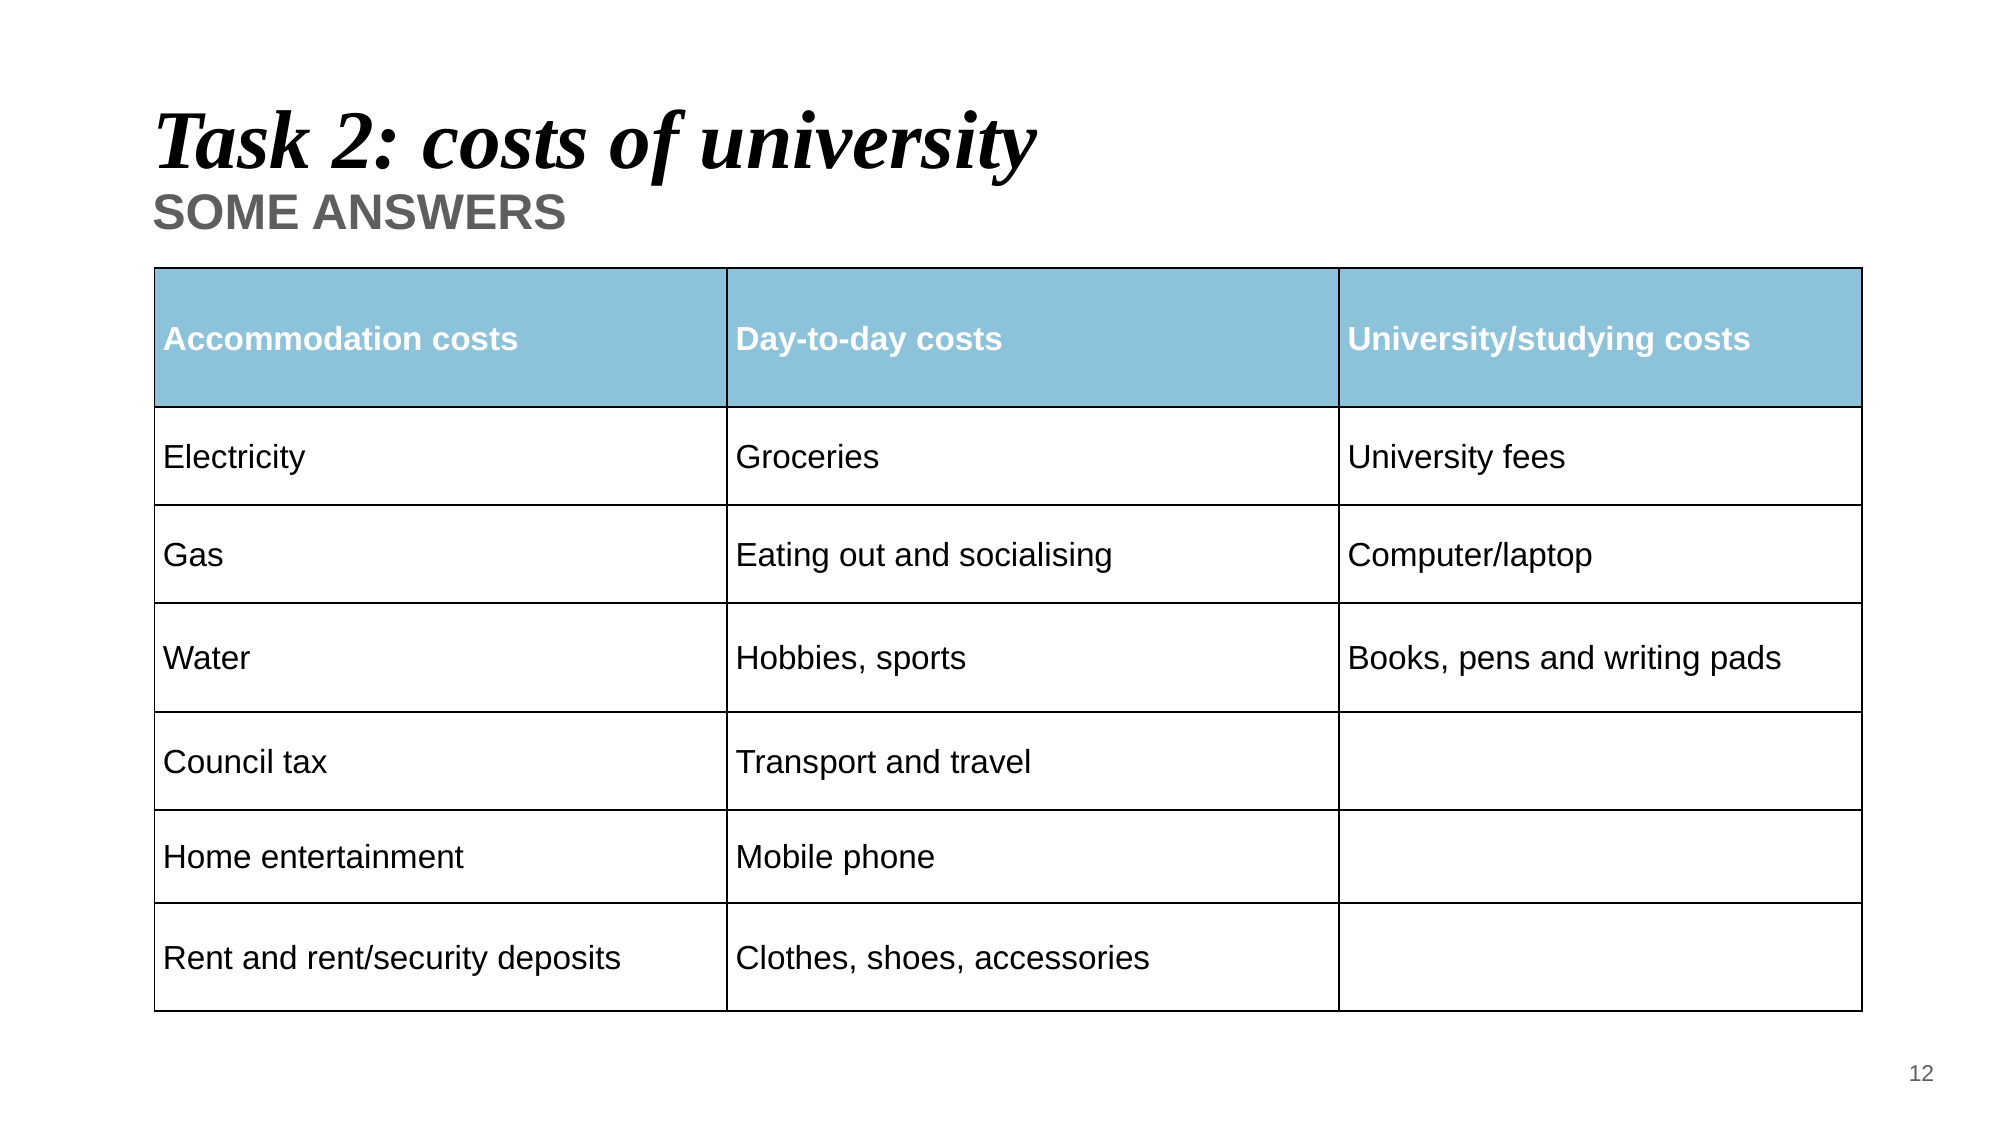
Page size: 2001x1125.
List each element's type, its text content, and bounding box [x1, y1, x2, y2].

table_cell Rent and rent/security deposits [155, 904, 726, 1010]
table_cell Electricity [155, 408, 726, 504]
table_cell Gas [155, 506, 726, 602]
table_cell Clothes, shoes, accessories [728, 904, 1338, 1010]
table_cell Hobbies, sports [728, 604, 1338, 711]
table_header Accommodation costs [155, 269, 726, 406]
table_cell [1340, 811, 1861, 902]
table_cell University fees [1340, 408, 1861, 504]
table_cell Council tax [155, 713, 726, 809]
table_cell Transport and travel [728, 713, 1338, 809]
title Task 2: costs of university Some answers [137, 59, 1932, 278]
table_cell Water [155, 604, 726, 711]
table_cell Groceries [728, 408, 1338, 504]
table_cell [1340, 904, 1861, 1010]
table_header Day-to-day costs [728, 269, 1338, 406]
table_cell Books, pens and writing pads [1340, 604, 1861, 711]
table_cell [1340, 713, 1861, 809]
table_cell Home entertainment [155, 811, 726, 902]
table_cell Mobile phone [728, 811, 1338, 902]
table_header University/studying costs [1340, 269, 1861, 406]
table_cell Computer/laptop [1340, 506, 1861, 602]
table_cell Eating out and socialising [728, 506, 1338, 602]
